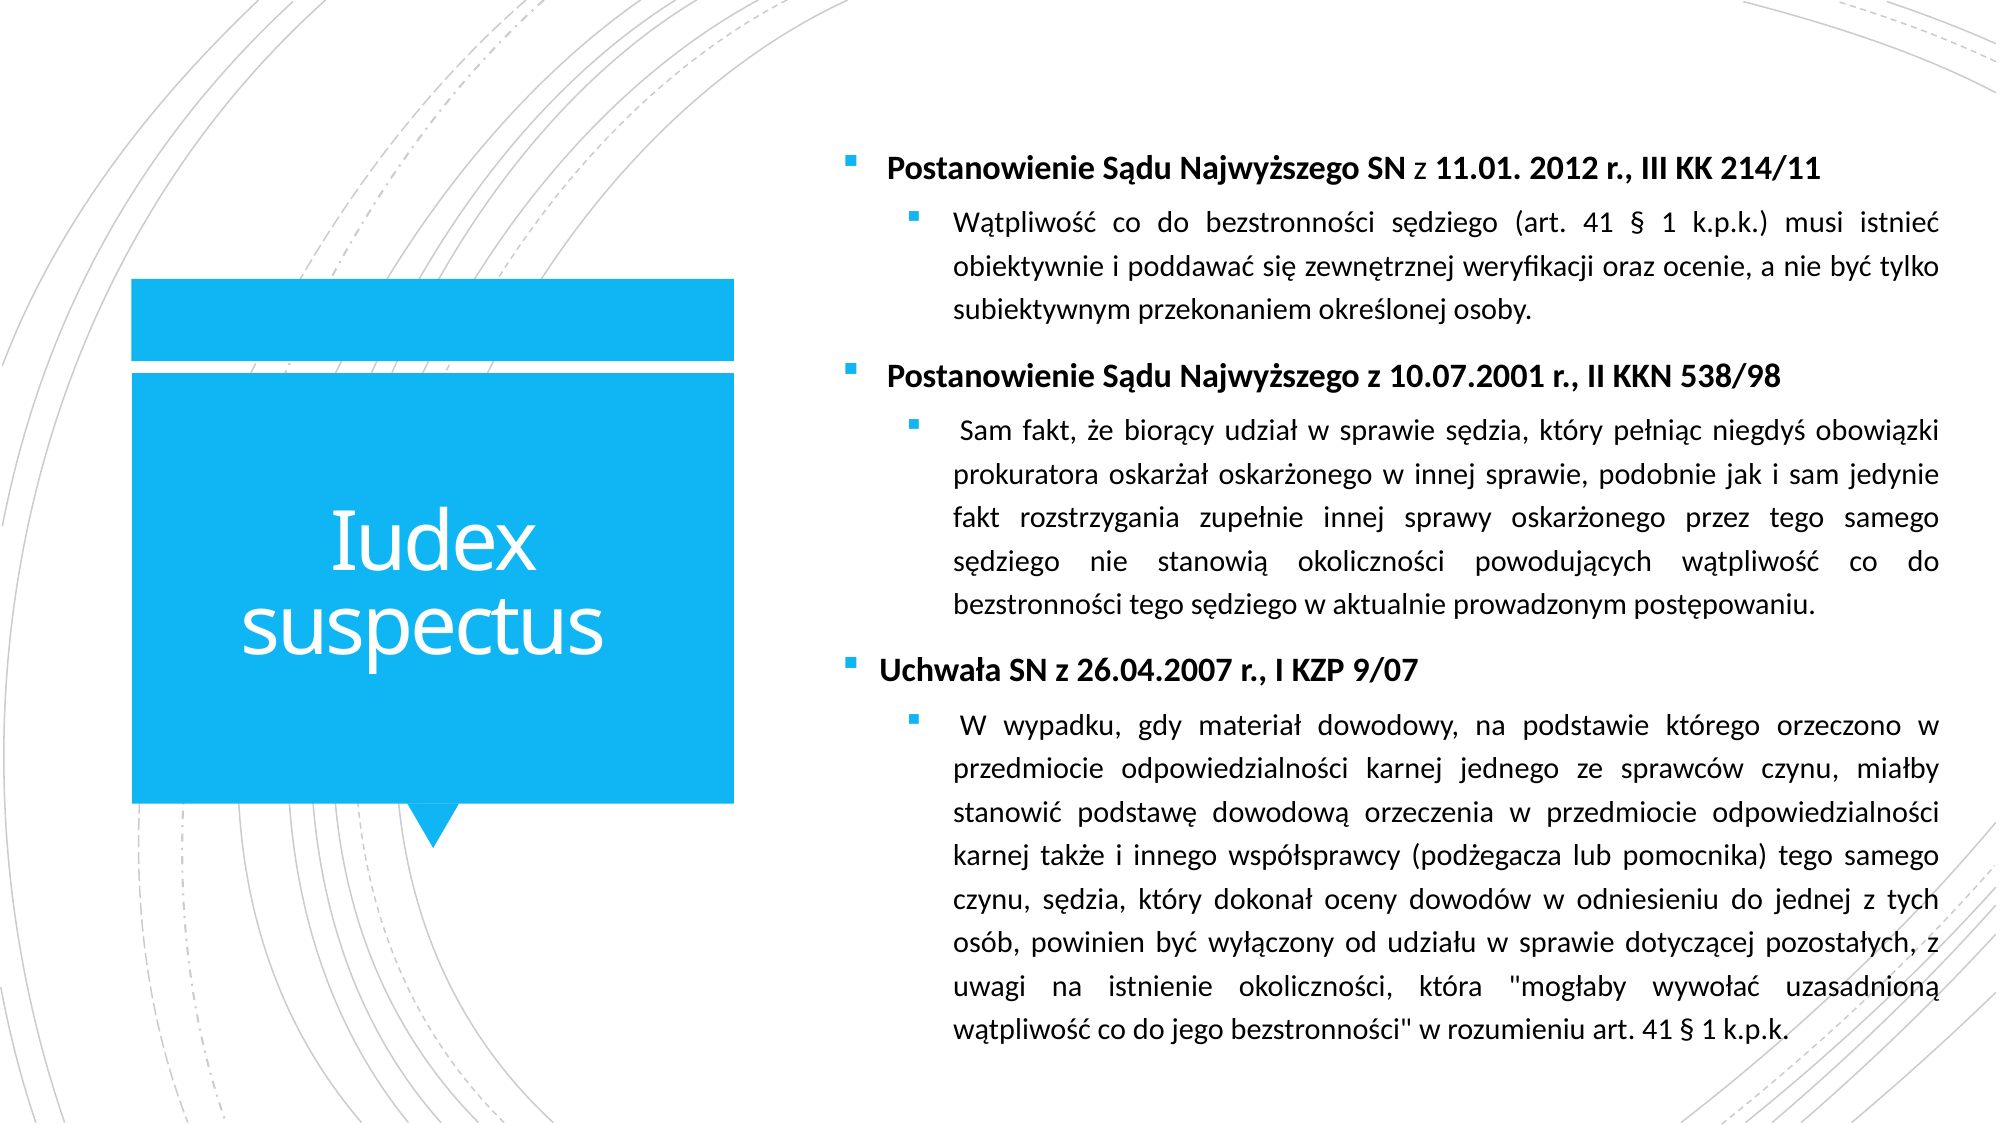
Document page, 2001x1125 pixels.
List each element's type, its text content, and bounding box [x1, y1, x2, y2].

list Postanowienie Sądu Najwyższego SN z 11.01. 2012 r., III KK 214/11 Wątpliwość co do bezstronności sędziego (art. 41 § 1 k.p.k.) musi istnieć obiektywnie i poddawać się zewnętrznej weryfikacji oraz ocenie, a nie być tylko subiektywnym przekonaniem określonej osoby. Postanowienie Sądu Najwyższego z 10.07.2001 r., II KKN 538/98 Sam fakt, że biorący udział w sprawie sędzia, który pełniąc niegdyś obowiązki prokuratora oskarżał oskarżonego w innej sprawie, podobnie jak i sam jedynie fakt rozstrzygania zupełnie innej sprawy oskarżonego przez tego samego sędziego nie stanowią okoliczności powodujących wątpliwość co do bezstronności tego sędziego w aktualnie prowadzonym postępowaniu. Uchwała SN z 26.04.2007 r., I KZP 9/07 W wypadku, gdy materiał dowodowy, na podstawie którego orzeczono w przedmiocie odpowiedzialności karnej jednego ze sprawców czynu, miałby stanowić podstawę dowodową orzeczenia w przedmiocie odpowiedzialności karnej także i innego współsprawcy (podżegacza lub pomocnika) tego samego czynu, sędzia, który dokonał oceny dowodów w odniesieniu do jednej z tych osób, powinien być wyłączony od udziału w sprawie dotyczącej pozostałych, z uwagi na istnienie okoliczności, która "mogłaby wywołać uzasadnioną wątpliwość co do jego bezstronności" w rozumieniu art. 41 § 1 k.p.k. [827, 121, 1955, 1062]
title Iudex suspectus [145, 385, 720, 789]
